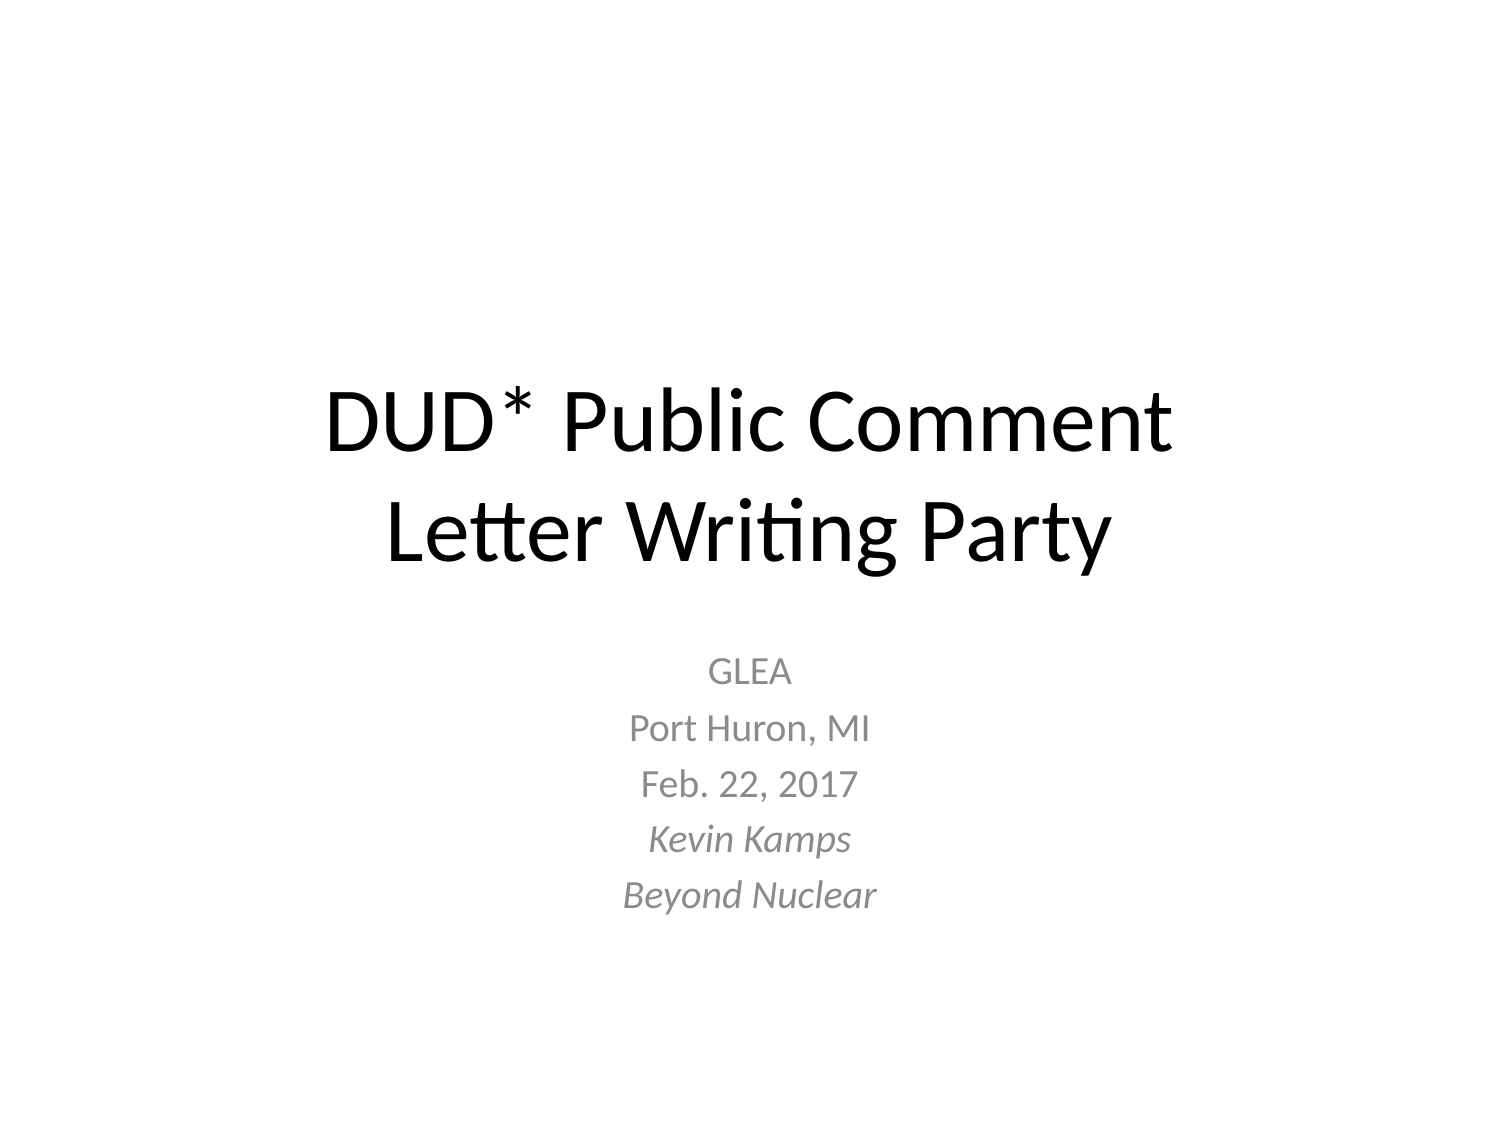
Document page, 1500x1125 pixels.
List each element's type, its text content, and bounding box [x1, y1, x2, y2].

subtitle GLEA Port Huron, MI Feb. 22, 2017 Kevin Kamps Beyond Nuclear [225, 637, 1275, 925]
title DUD* Public Comment Letter Writing Party [112, 349, 1388, 591]
